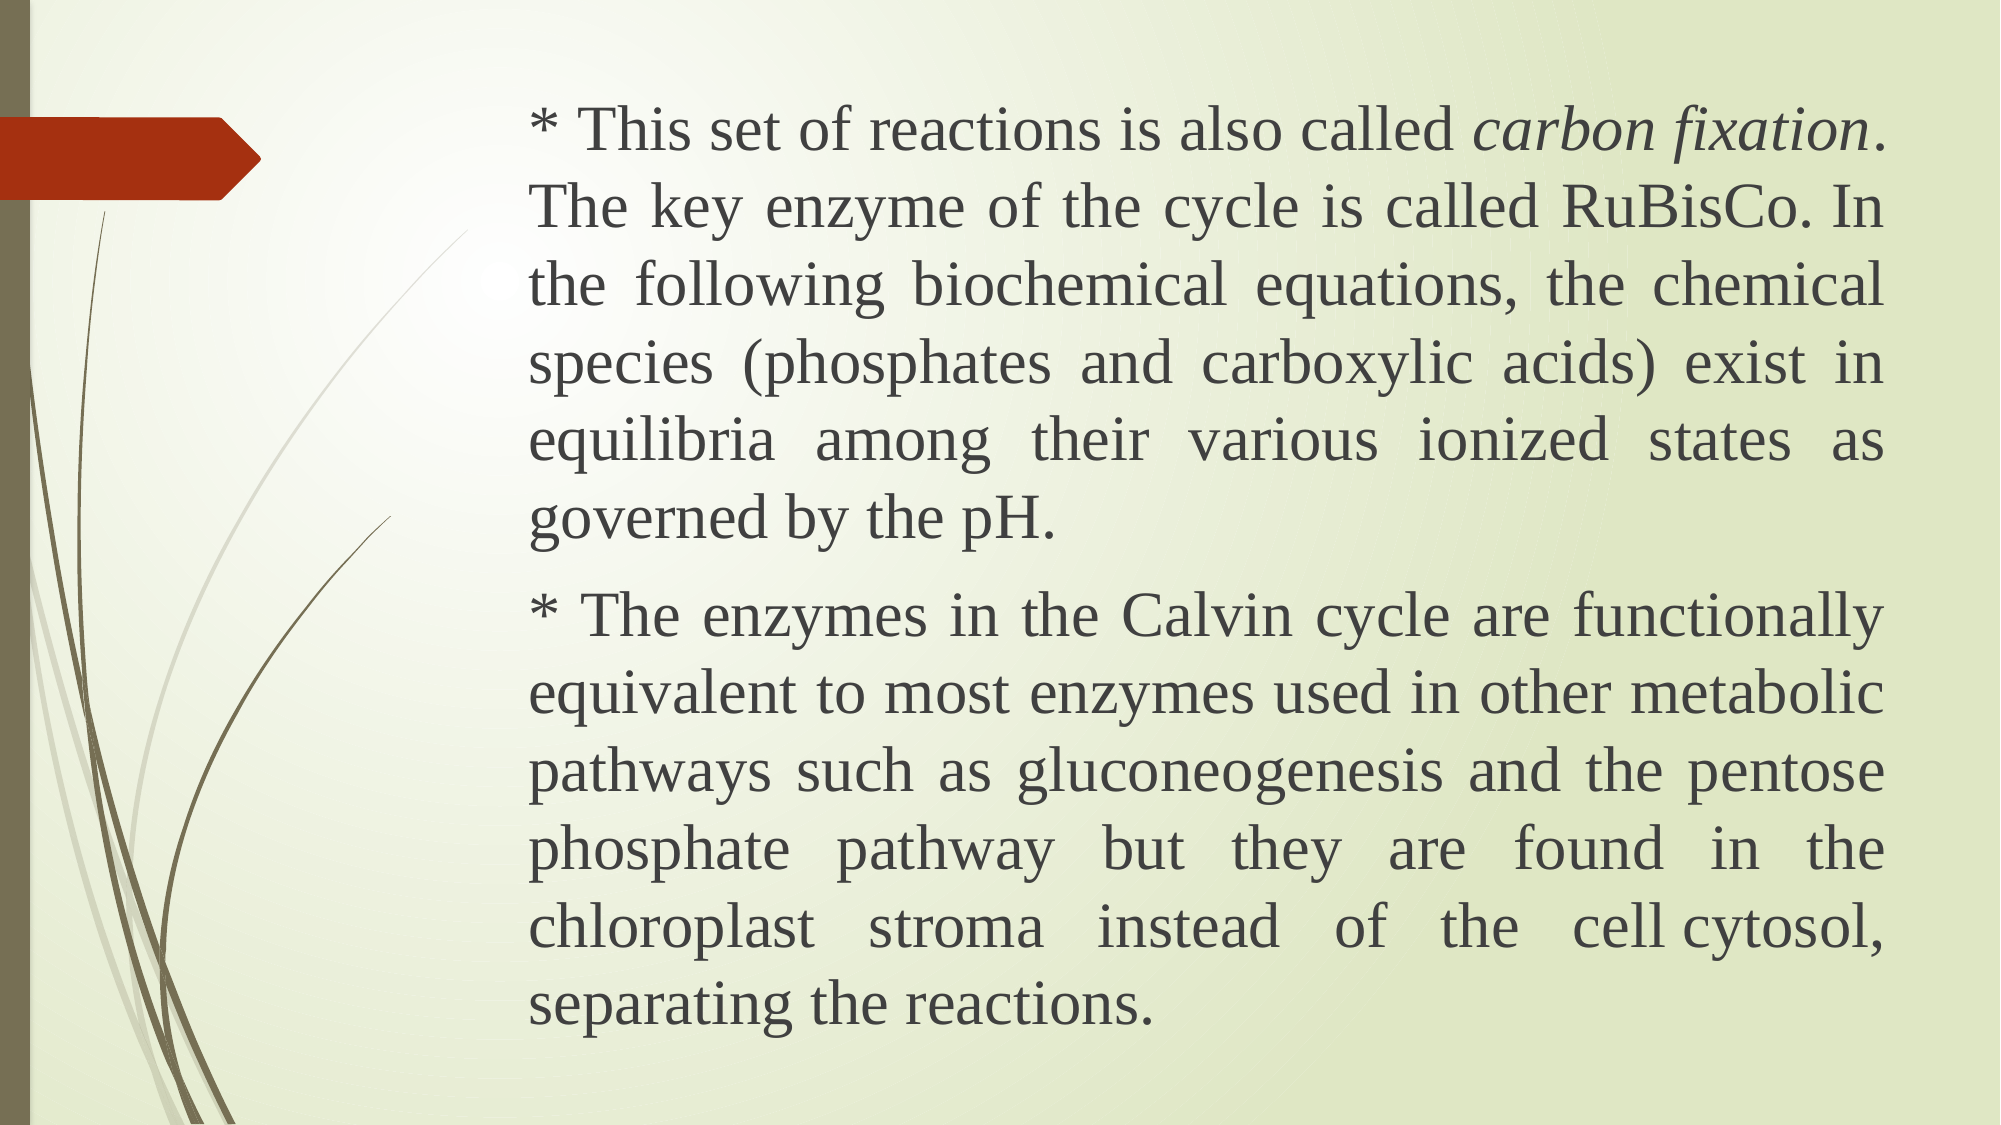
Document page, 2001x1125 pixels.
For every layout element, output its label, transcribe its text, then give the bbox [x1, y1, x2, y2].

list * This set of reactions is also called carbon fixation. The key enzyme of the cycle is called RuBisCo. In the following biochemical equations, the chemical species (phosphates and carboxylic acids) exist in equilibria among their various ionized states as governed by the pH. * The enzymes in the Calvin cycle are functionally equivalent to most enzymes used in other metabolic pathways such as gluconeogenesis and the pentose phosphate pathway but they are found in the chloroplast stroma instead of the cell cytosol, separating the reactions. [440, 78, 1904, 1060]
